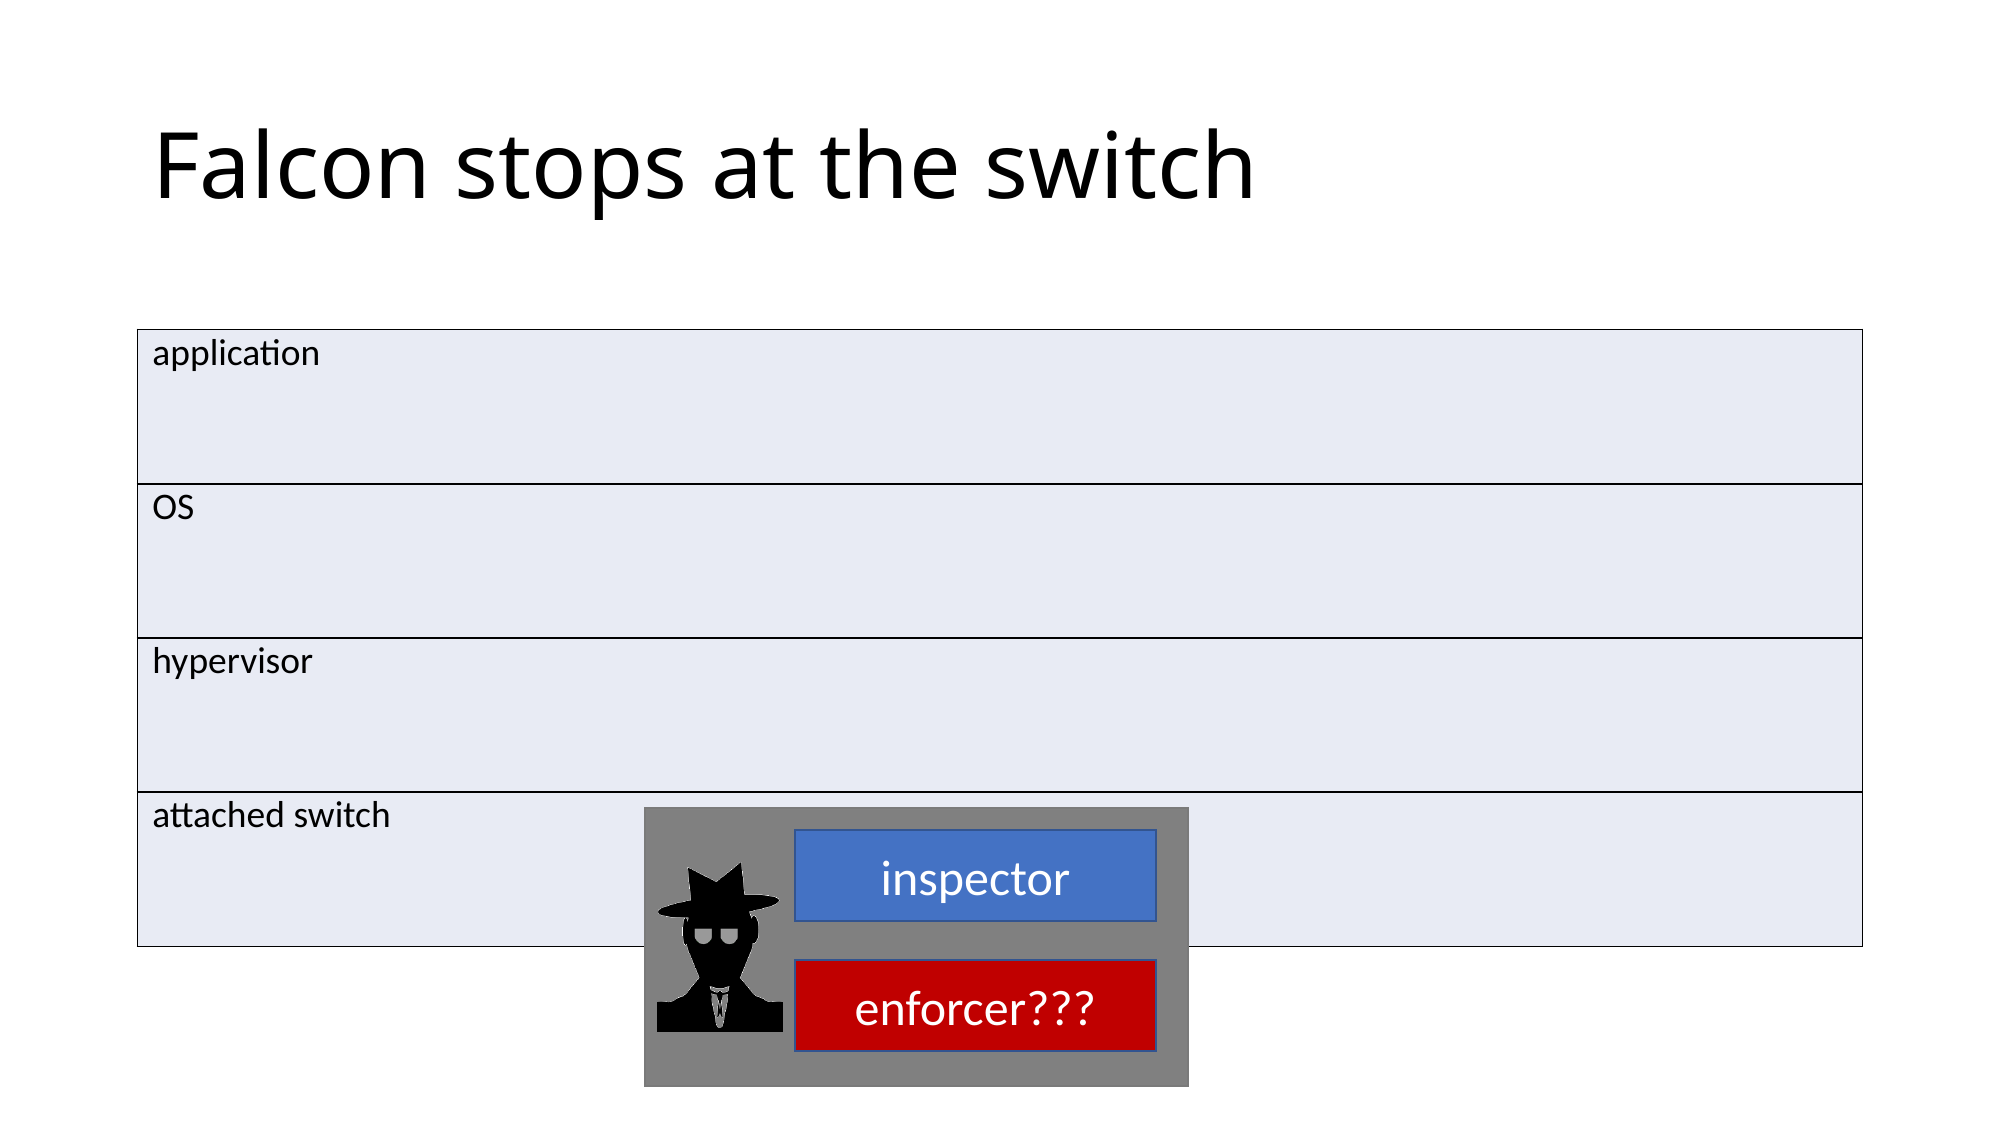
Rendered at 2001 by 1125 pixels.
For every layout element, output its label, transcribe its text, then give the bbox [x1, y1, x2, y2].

table_cell attached switch [138, 793, 1862, 946]
table_header application [138, 330, 1862, 483]
table_cell hypervisor [138, 639, 1862, 791]
table_cell OS [138, 485, 1862, 637]
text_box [645, 807, 1189, 1086]
title Falcon stops at the switch [137, 59, 1863, 278]
